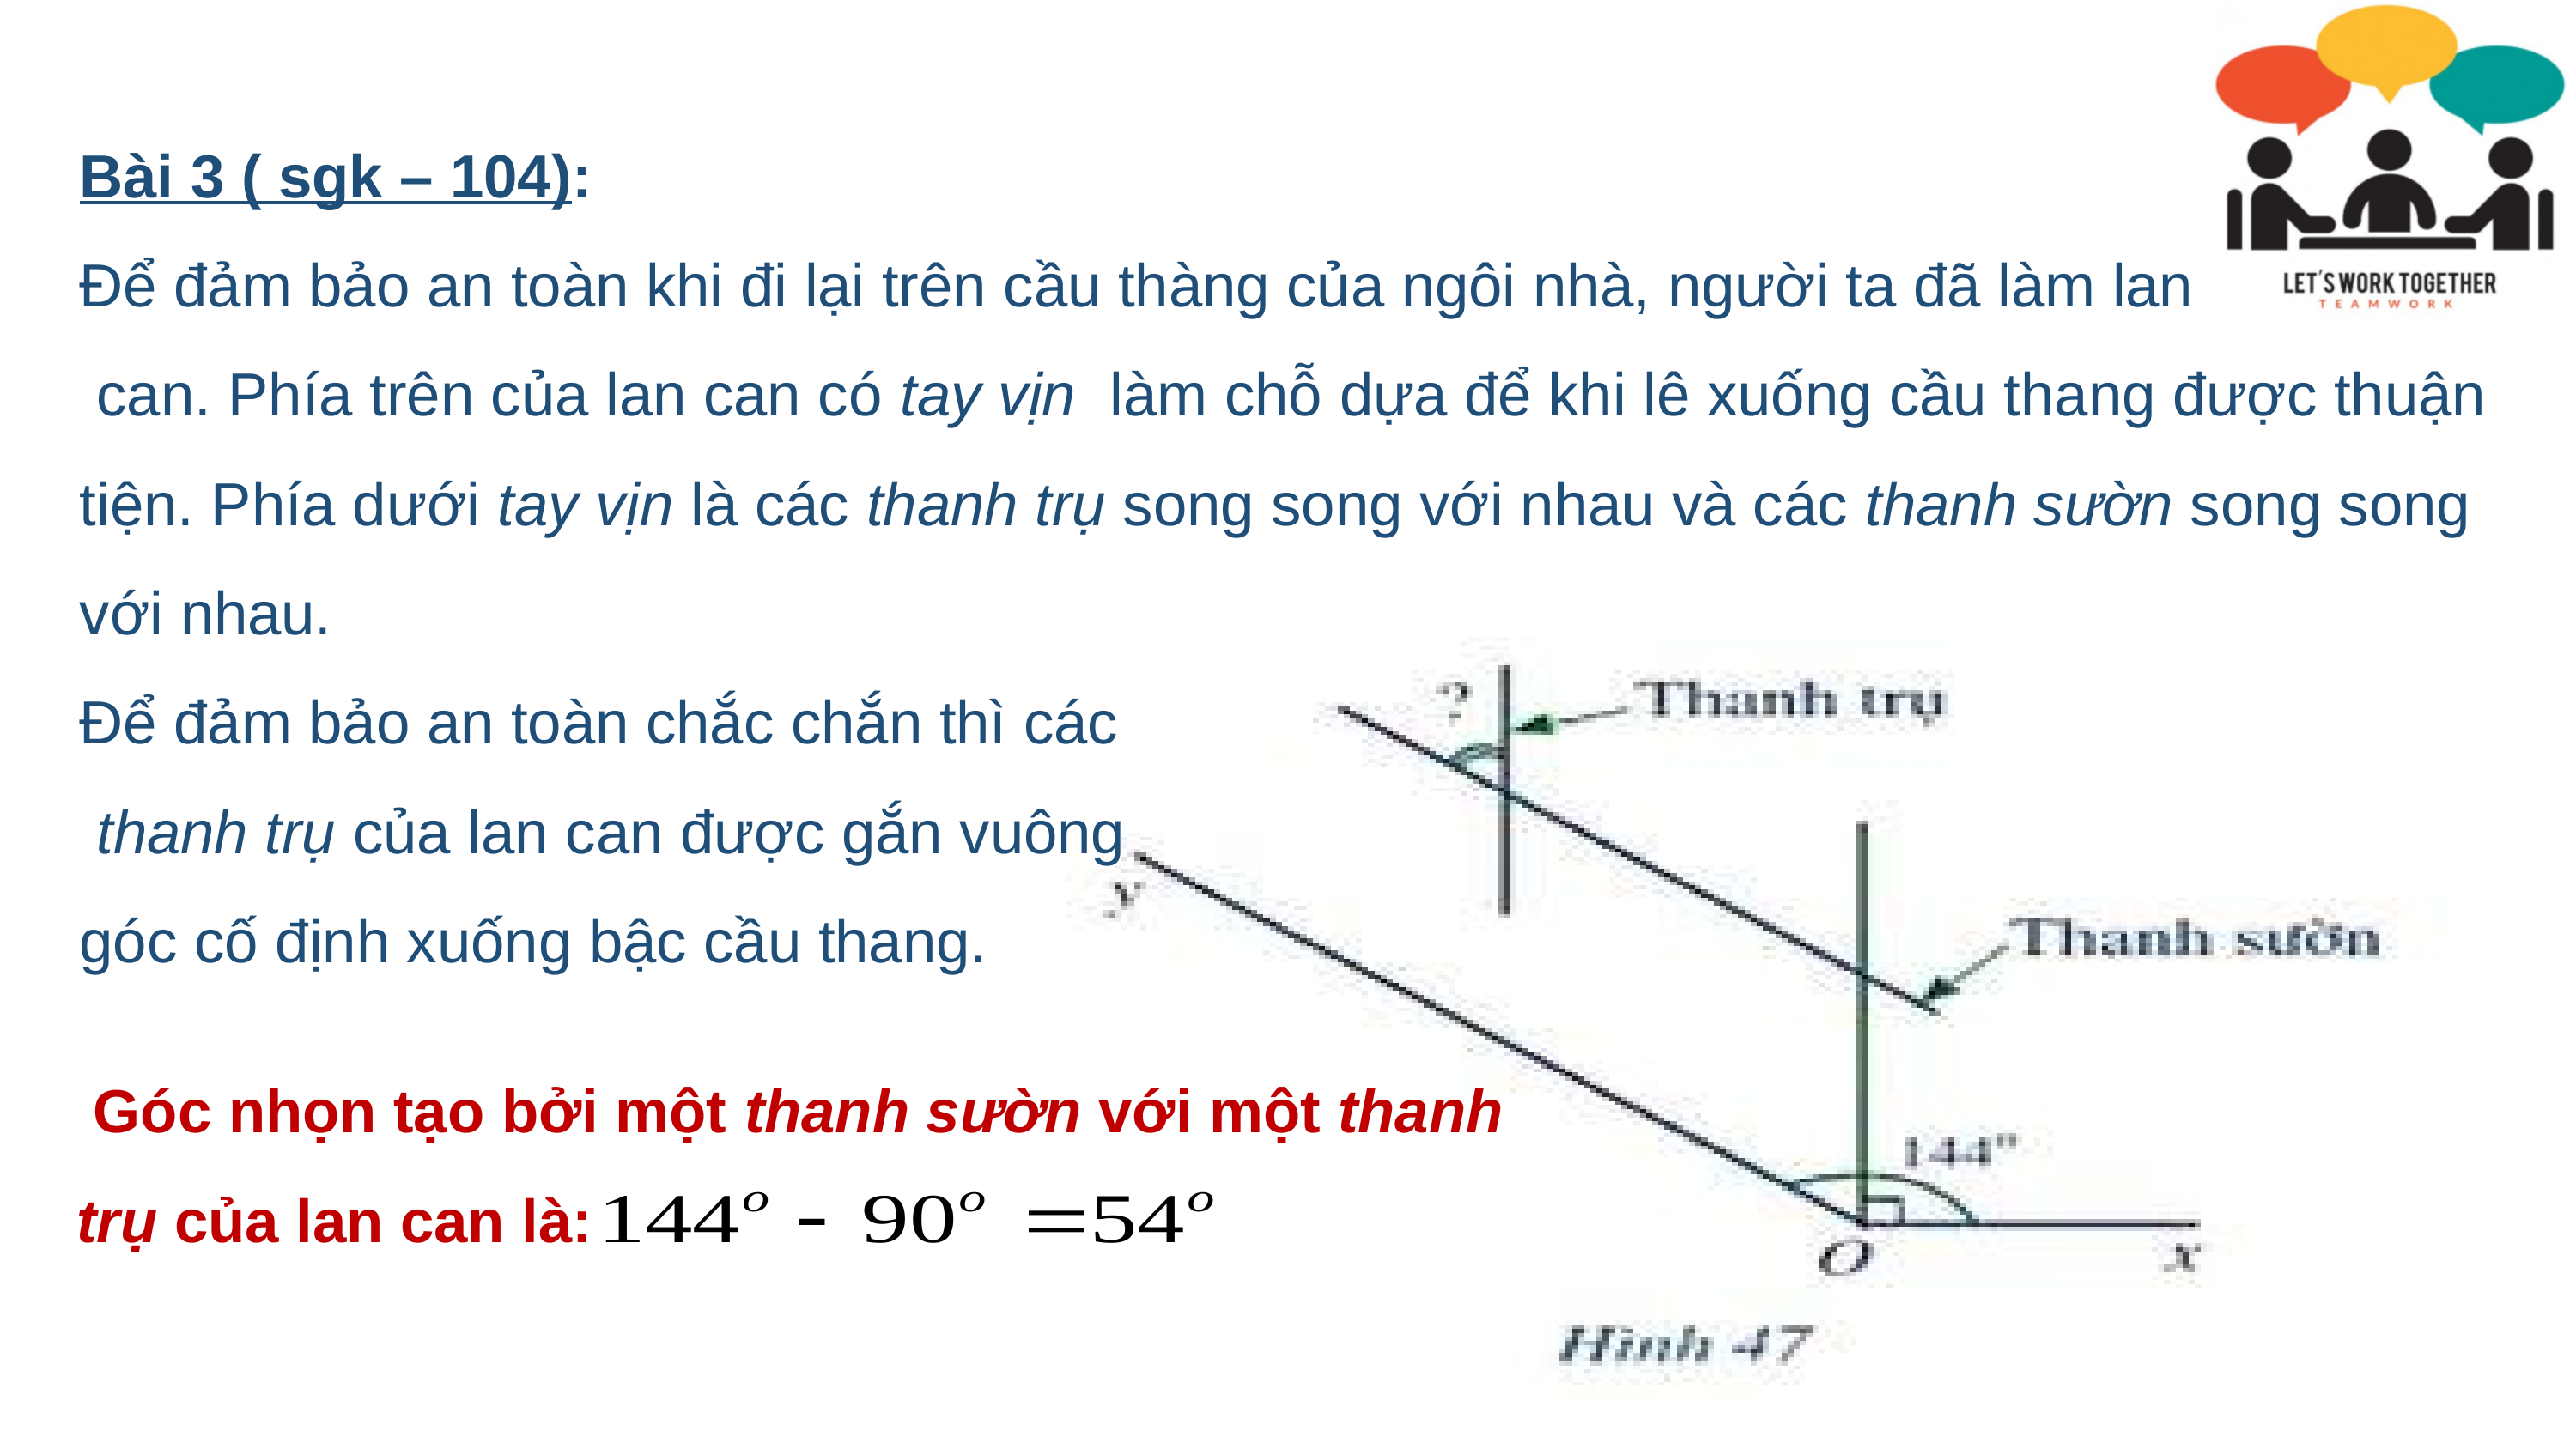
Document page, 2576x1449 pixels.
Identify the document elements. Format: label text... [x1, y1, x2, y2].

text_box Bài 3 ( sgk – 104): Để đảm bảo an toàn khi đi lại trên cầu thàng của ngôi nhà, người ta đã làm lan can. Phía trên của lan can có tay vịn làm chỗ dựa để khi lê xuống cầu thang được thuận tiện. Phía dưới tay vịn là các thanh trụ song song với nhau và các thanh sườn song song với nhau. Để đảm bảo an toàn chắc chắn thì các thanh trụ của lan can được gắn vuông góc cố định xuống bậc cầu thang. [60, 90, 2526, 985]
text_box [593, 1167, 1230, 1261]
picture [1066, 573, 2516, 1399]
picture [2197, 1, 2576, 317]
text_box Góc nhọn tạo bởi một thanh sườn với một thanh trụ của lan can là: [39, 1026, 1061, 1373]
